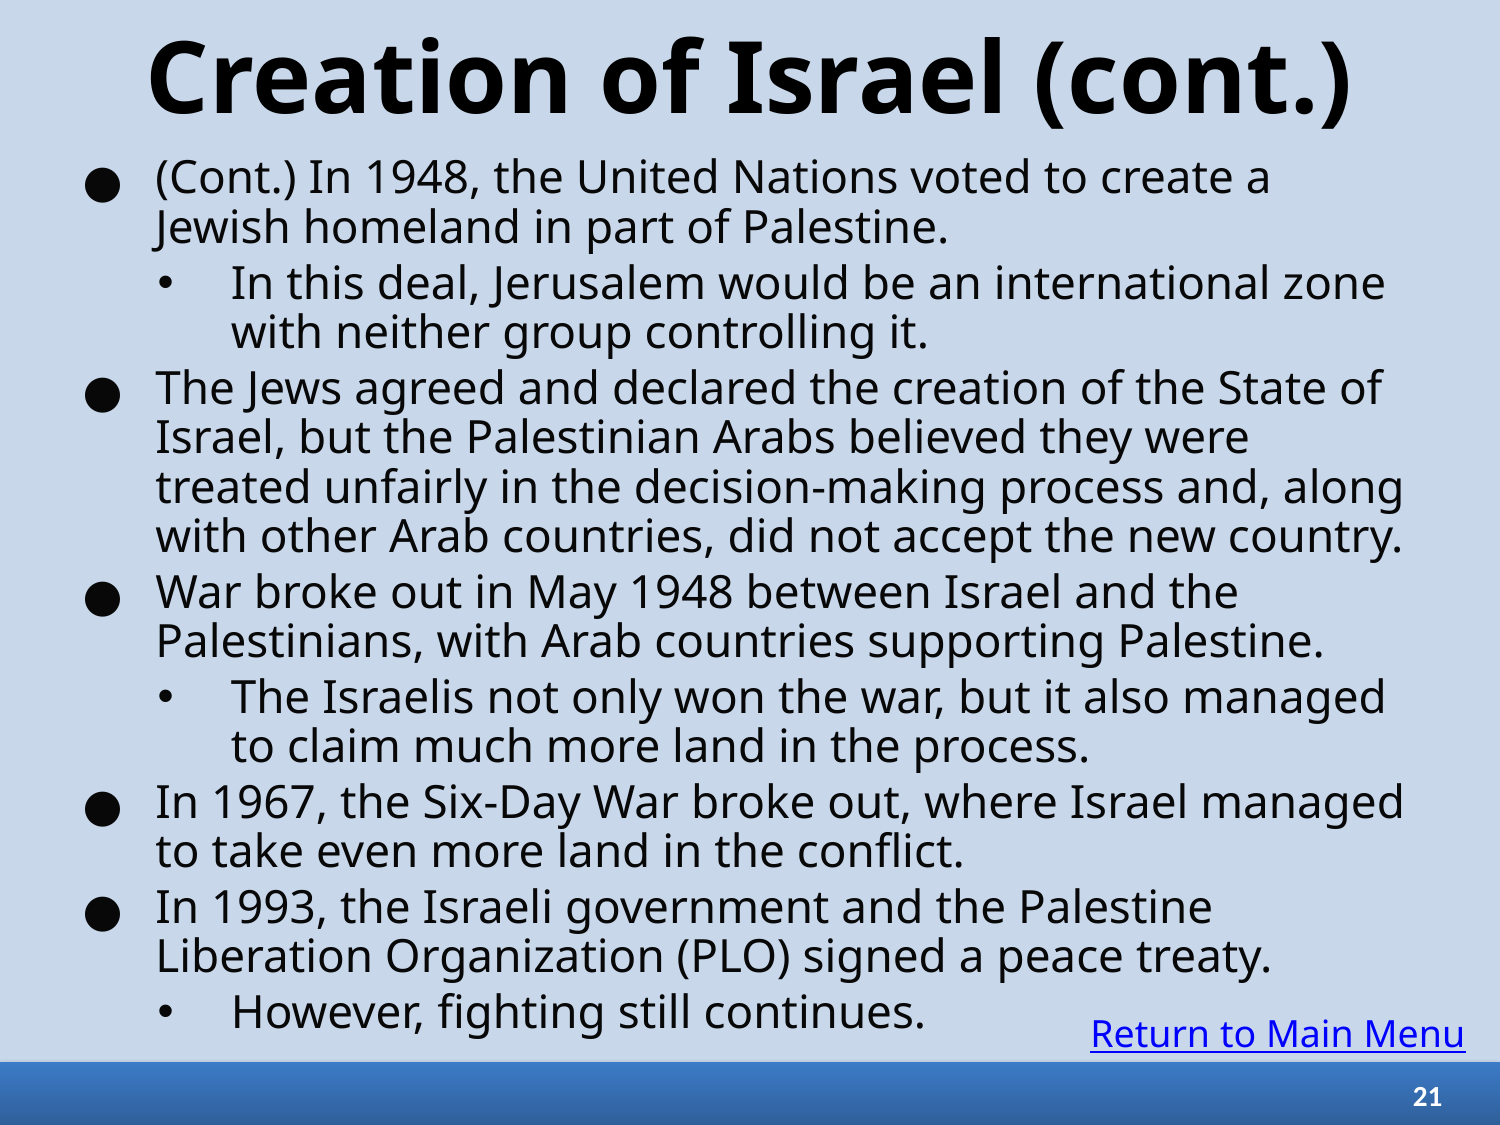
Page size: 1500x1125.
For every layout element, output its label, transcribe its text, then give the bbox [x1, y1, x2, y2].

list (Cont.) In 1948, the United Nations voted to create a Jewish homeland in part of Palestine. In this deal, Jerusalem would be an international zone with neither group controlling it. The Jews agreed and declared the creation of the State of Israel, but the Palestinian Arabs believed they were treated unfairly in the decision-making process and, along with other Arab countries, did not accept the new country. War broke out in May 1948 between Israel and the Palestinians, with Arab countries supporting Palestine. The Israelis not only won the war, but it also managed to claim much more land in the process. In 1967, the Six-Day War broke out, where Israel managed to take even more land in the conflict. In 1993, the Israeli government and the Palestine Liberation Organization (PLO) signed a peace treaty. However, fighting still continues. [75, 146, 1425, 1071]
slide_number 21 [1398, 1070, 1450, 1120]
title Creation of Israel (cont.) [0, 0, 1500, 147]
text_box Return to Main Menu [1082, 1002, 1482, 1062]
